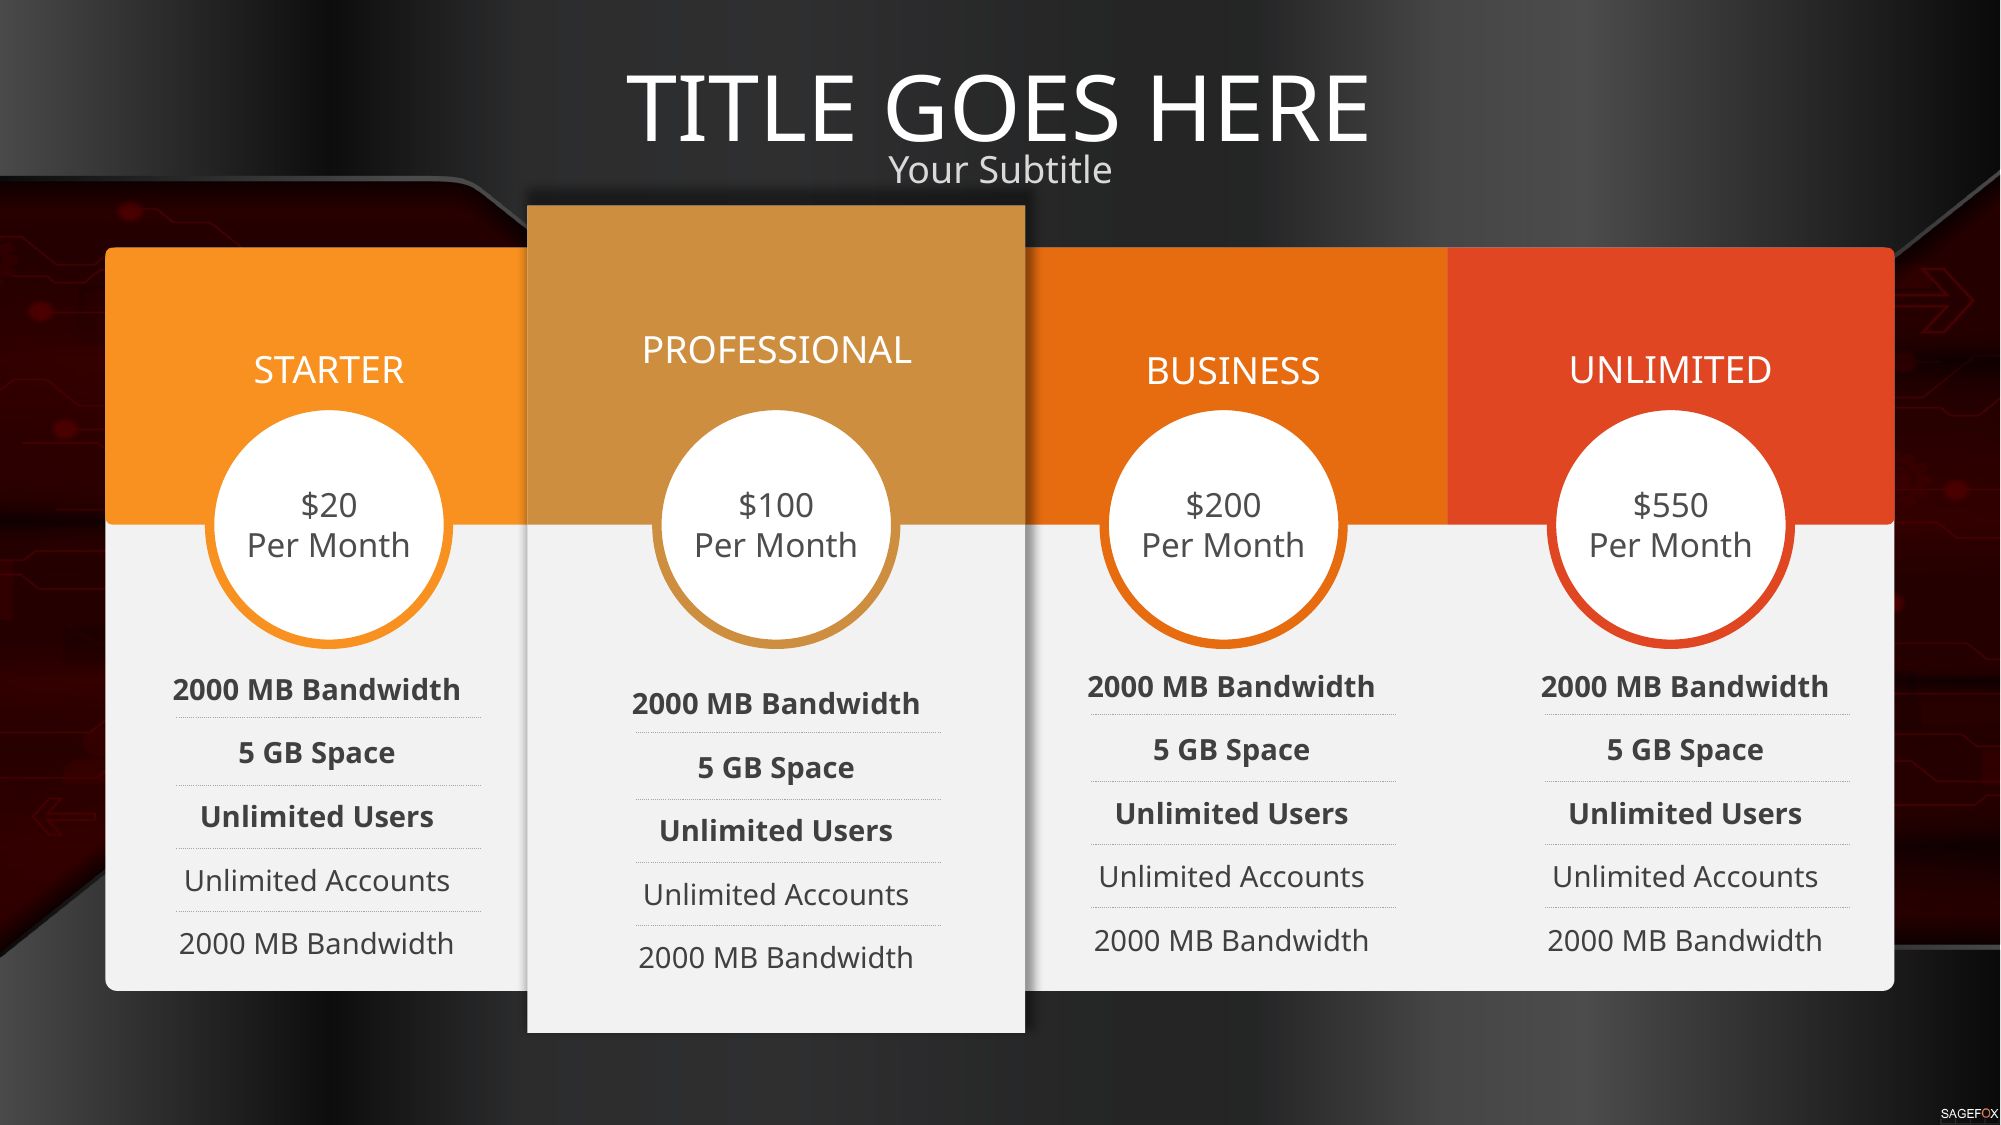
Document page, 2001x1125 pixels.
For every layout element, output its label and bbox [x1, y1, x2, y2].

text_box [1026, 247, 1448, 991]
text_box [1511, 643, 1860, 966]
text_box [602, 660, 951, 984]
text_box [143, 646, 491, 969]
text_box [105, 247, 527, 991]
text_box [527, 205, 1026, 1033]
text_box [1448, 247, 1895, 991]
picture [0, 0, 2001, 1125]
text_box [1057, 643, 1406, 966]
text_box [548, 42, 1452, 199]
